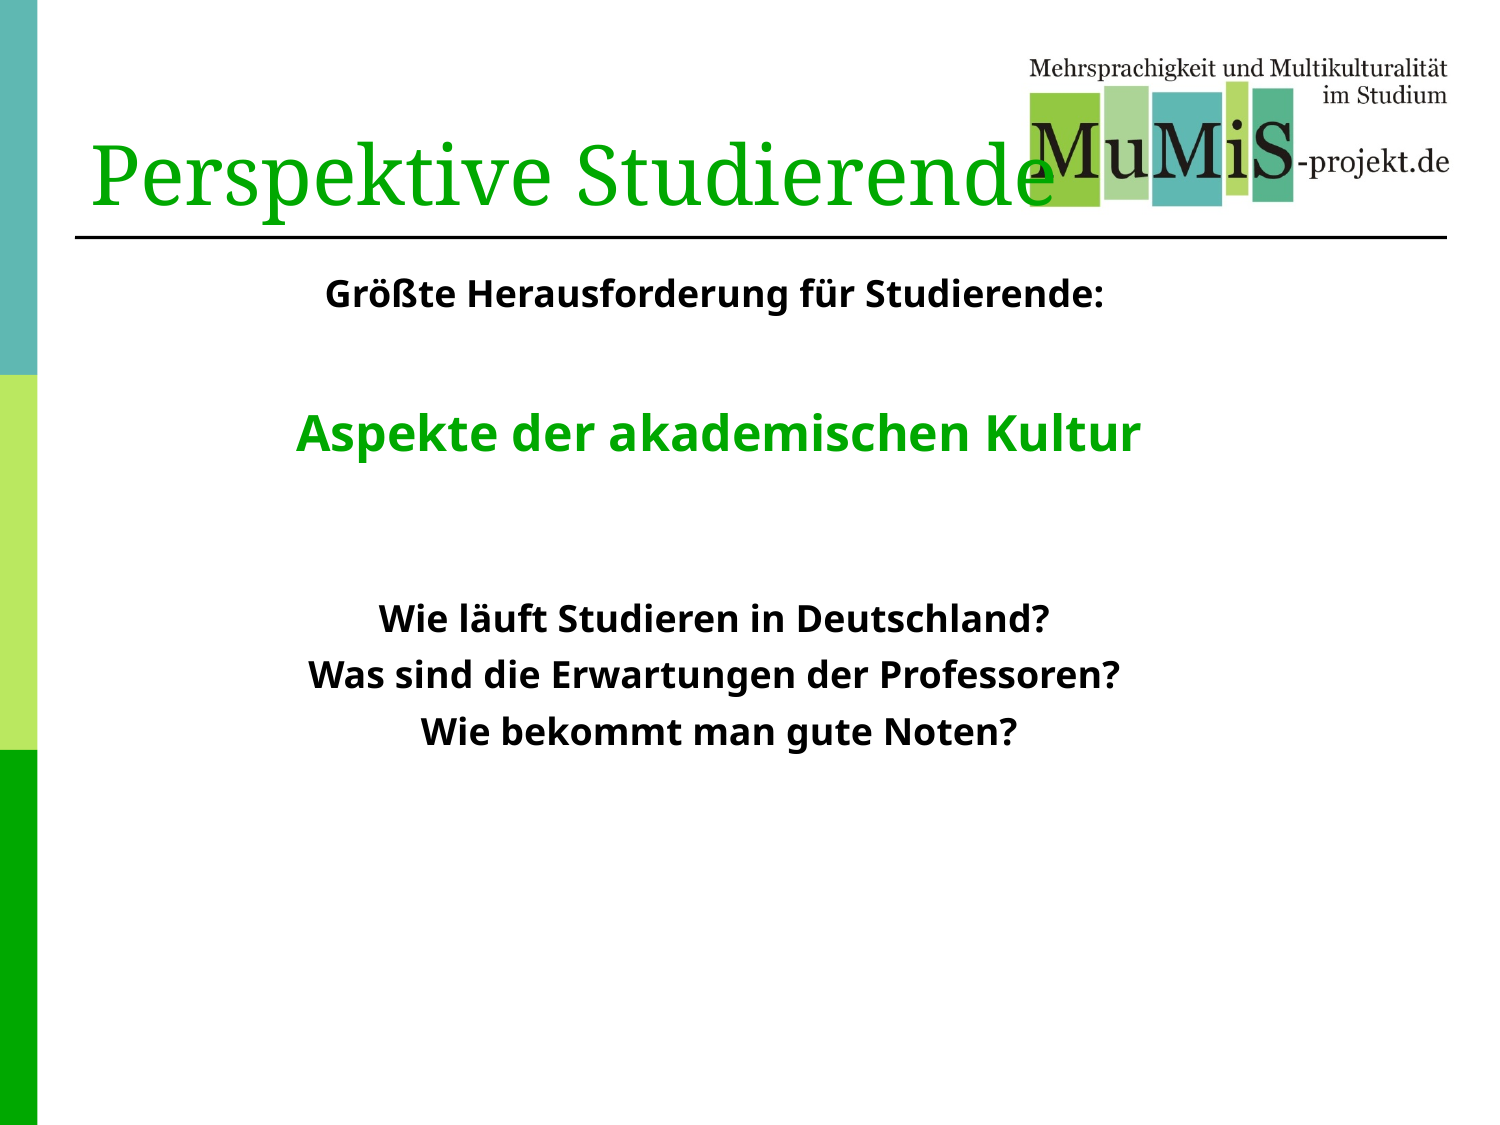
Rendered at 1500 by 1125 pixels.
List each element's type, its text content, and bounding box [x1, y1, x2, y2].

list Größte Herausforderung für Studierende: Aspekte der akademischen Kultur Wie läuft Studieren in Deutschland? Was sind die Erwartungen der Professoren? Wie bekommt man gute Noten? [75, 262, 1365, 1006]
picture [1447, 50, 1456, 215]
title Perspektive Studierende [75, 42, 1447, 230]
